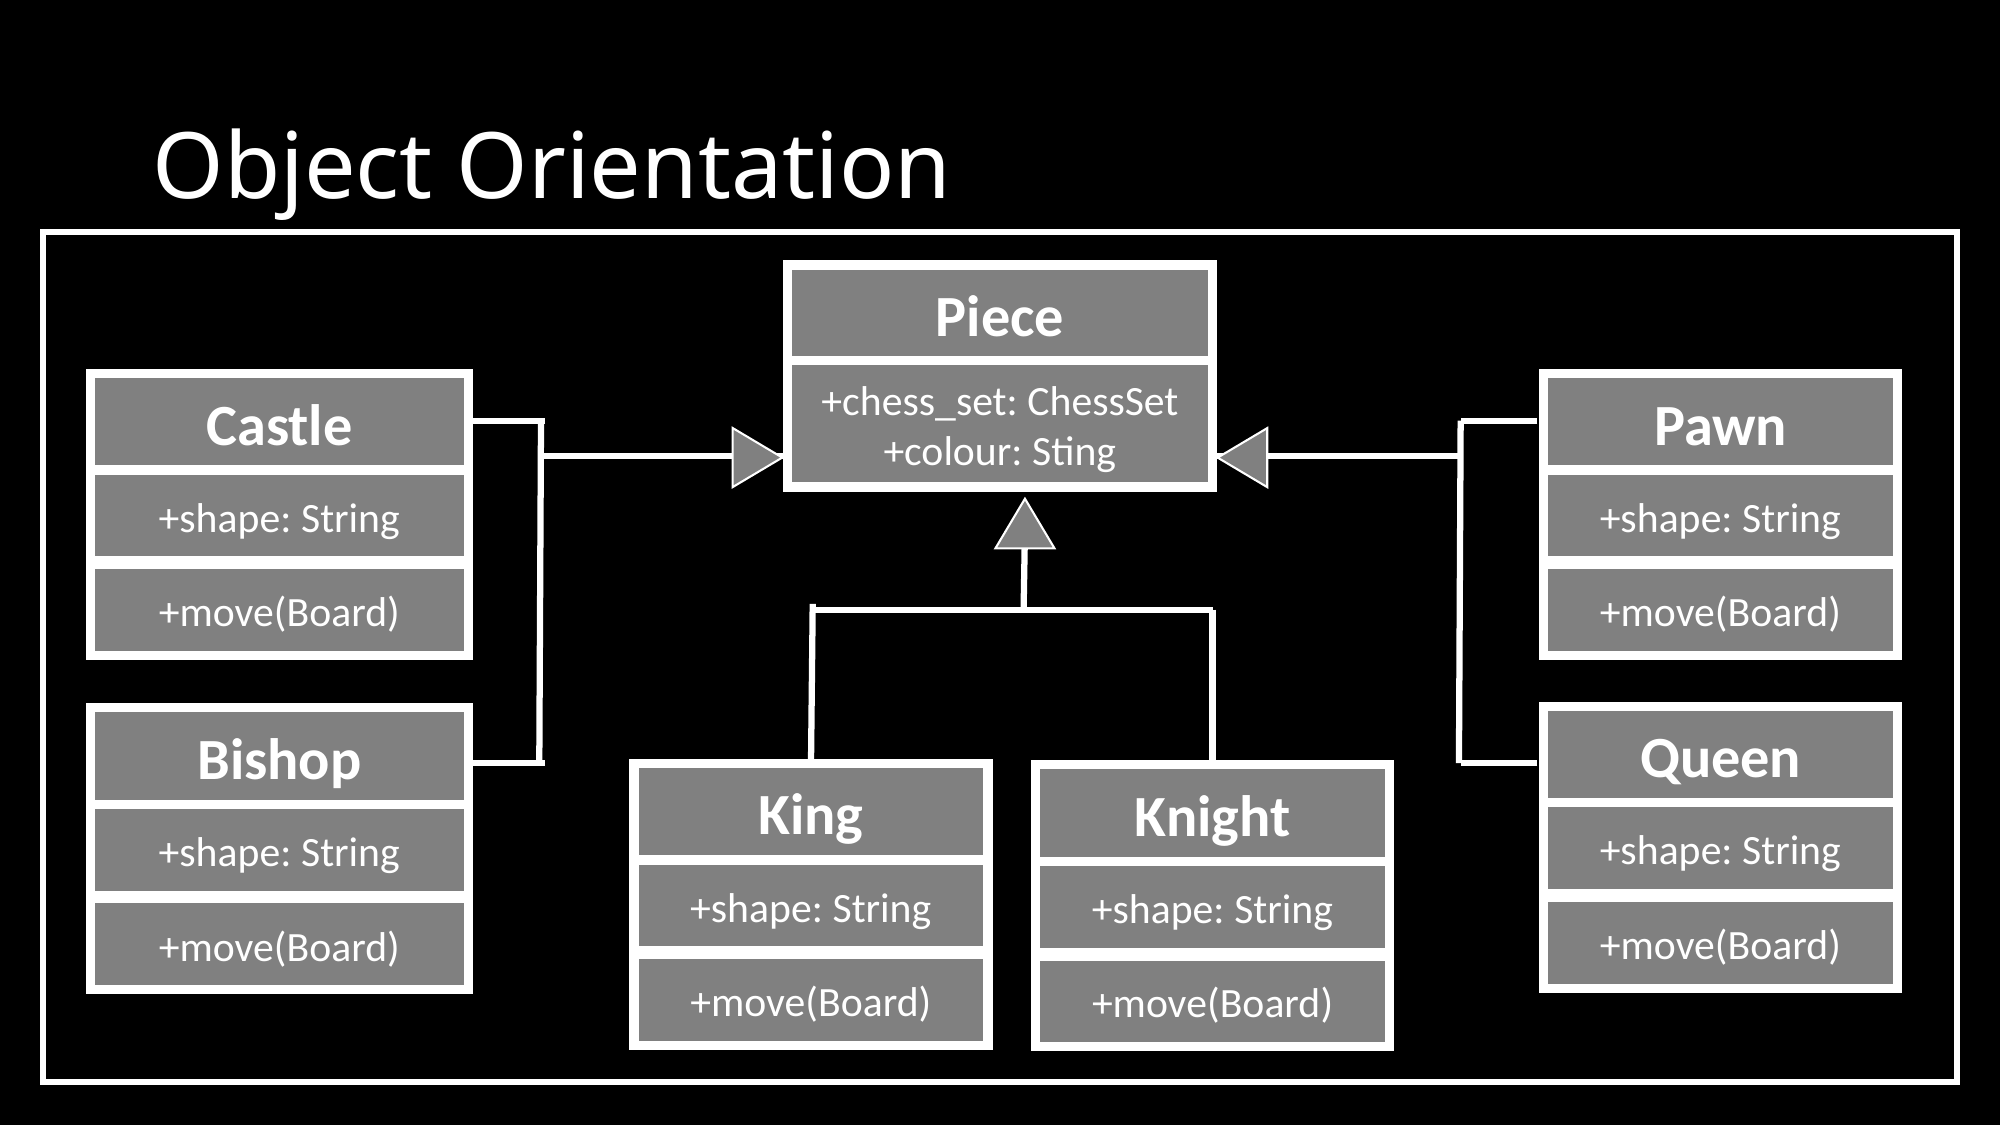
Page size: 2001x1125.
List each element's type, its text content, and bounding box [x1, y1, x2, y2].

text_box Castle [89, 372, 469, 469]
text_box King [633, 762, 989, 859]
text_box [1218, 426, 1269, 456]
text_box Knight [1034, 764, 1391, 860]
text_box +shape: String [89, 469, 469, 562]
text_box [42, 231, 1958, 1083]
text_box +shape: String [89, 803, 469, 896]
text_box [731, 457, 785, 489]
text_box +move(Board) [89, 898, 469, 991]
text_box +shape: String [1034, 860, 1391, 953]
text_box [993, 496, 1057, 550]
text_box +shape: String [1542, 802, 1899, 895]
text_box [1215, 457, 1269, 489]
text_box [731, 426, 782, 456]
text_box +move(Board) [1034, 955, 1391, 1048]
title Object Orientation [137, 59, 1863, 231]
text_box Pawn [1542, 372, 1899, 469]
text_box +move(Board) [1542, 563, 1899, 656]
text_box Queen [1542, 705, 1899, 802]
text_box Bishop [89, 707, 469, 803]
text_box +shape: String [633, 859, 989, 952]
text_box +shape: String [1542, 469, 1899, 562]
text_box +move(Board) [1542, 896, 1899, 989]
text_box +move(Board) [633, 953, 989, 1046]
text_box +move(Board) [89, 563, 469, 656]
text_box Piece [786, 264, 1214, 359]
text_box +chess_set: ChessSet +colour: Sting [786, 359, 1214, 488]
